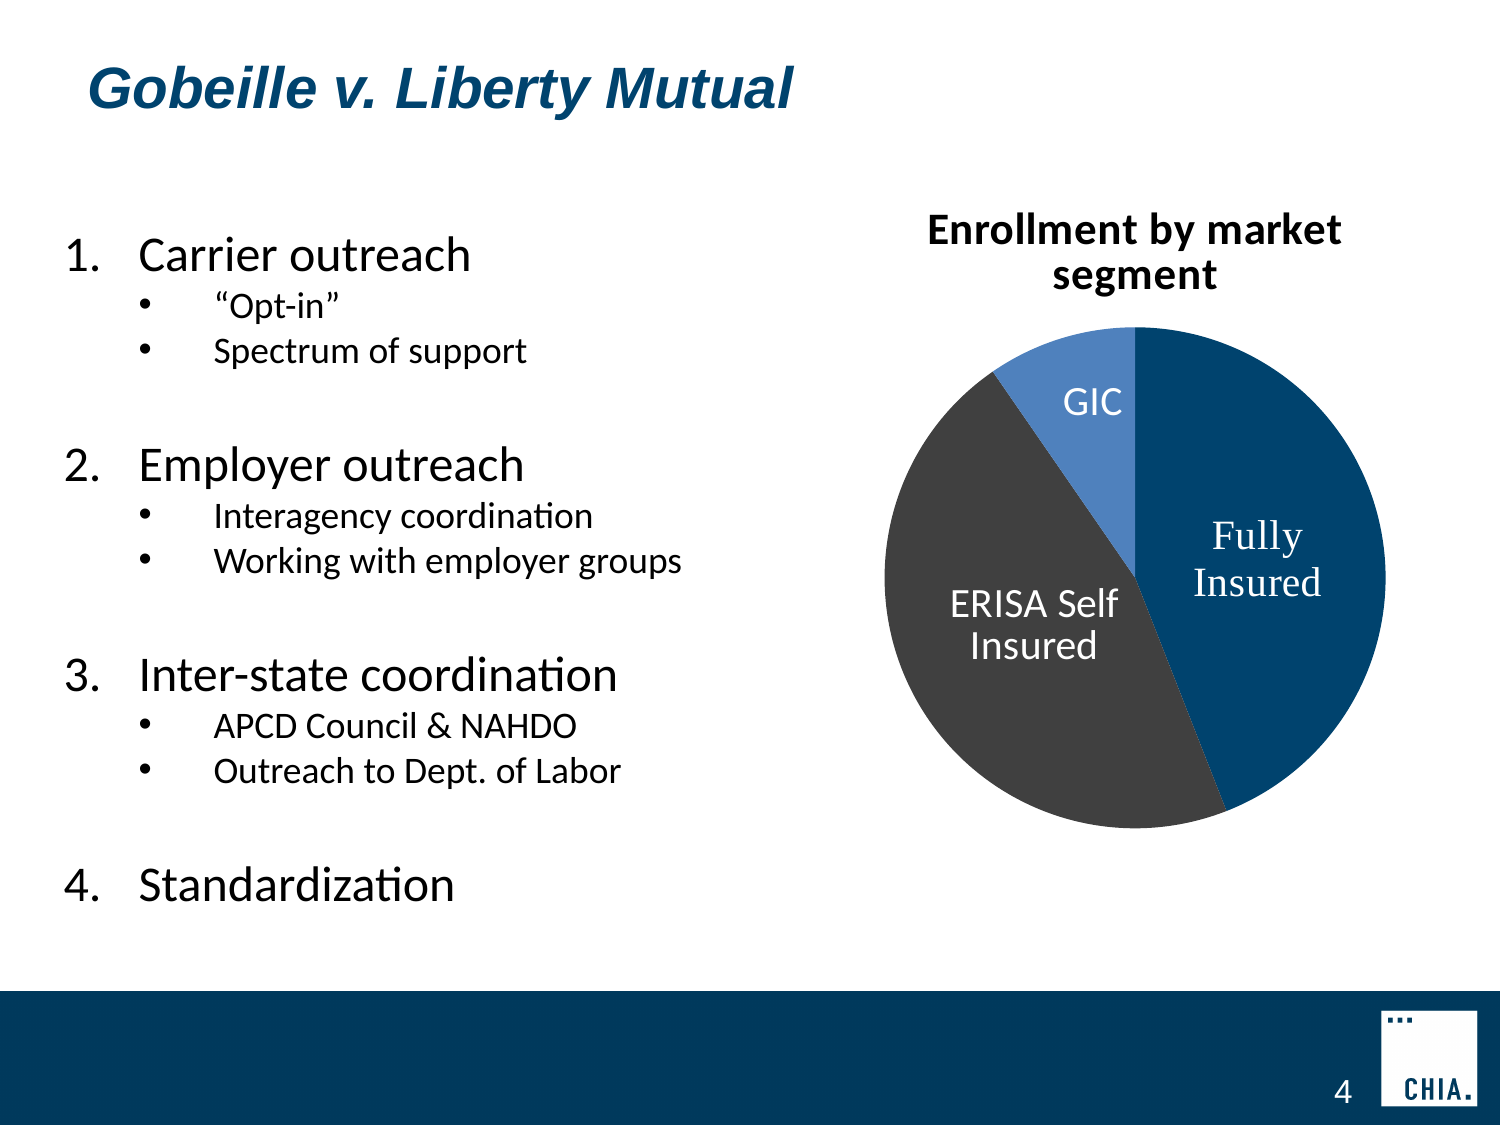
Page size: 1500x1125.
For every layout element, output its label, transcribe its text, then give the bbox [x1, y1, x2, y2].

slide_number 4 [1017, 1060, 1368, 1121]
text_box Gobeille v. Liberty Mutual [72, 43, 1402, 128]
chart [817, 174, 1453, 842]
picture [0, 991, 1500, 1125]
text_box Carrier outreach “Opt-in” Spectrum of support Employer outreach Interagency coordination Working with employer groups Inter-state coordination APCD Council & NAHDO Outreach to Dept. of Labor Standardization [48, 213, 698, 919]
